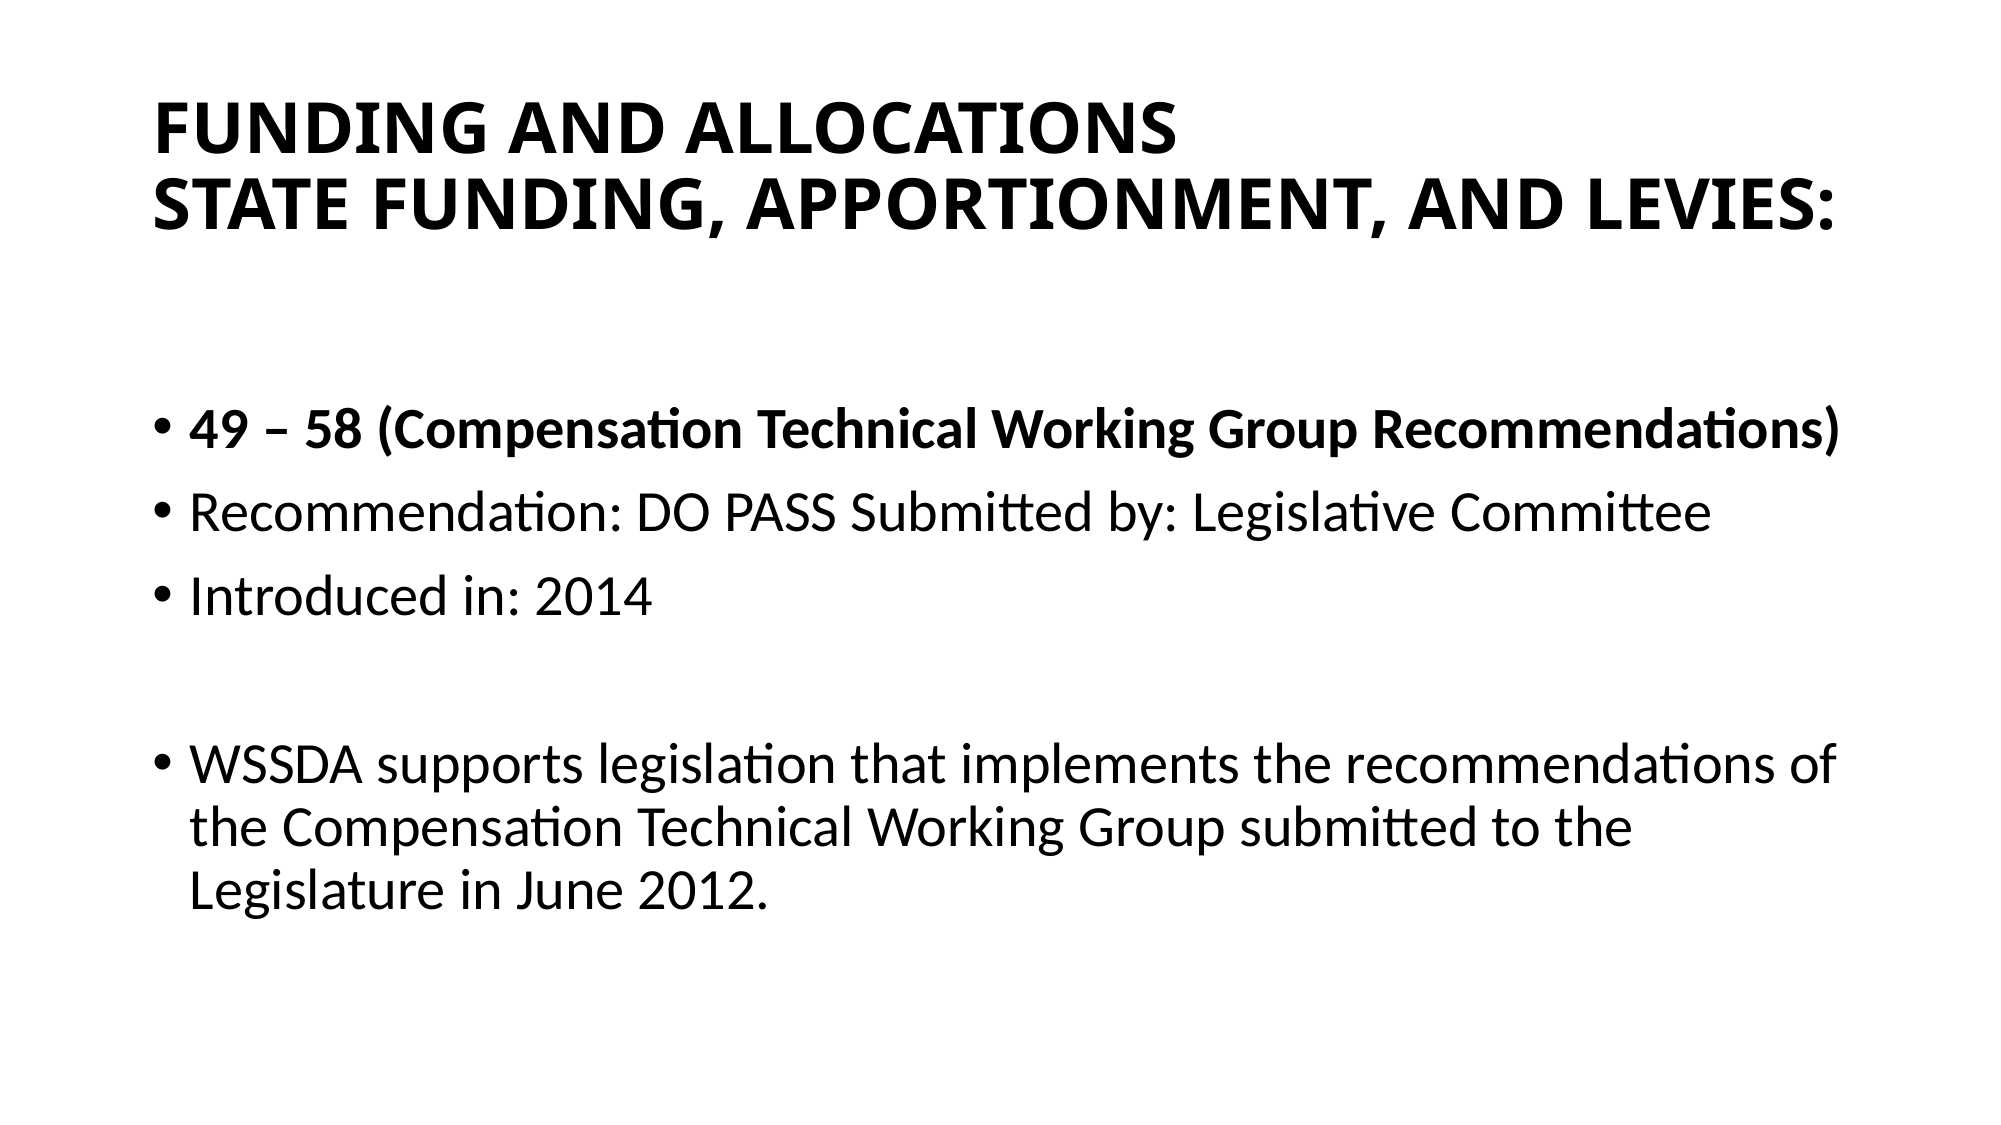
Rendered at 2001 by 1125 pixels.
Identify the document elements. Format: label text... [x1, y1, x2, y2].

list 49 – 58 (Compensation Technical Working Group Recommendations) Recommendation: DO PASS Submitted by: Legislative Committee Introduced in: 2014 WSSDA supports legislation that implements the recommendations of the Compensation Technical Working Group submitted to the Legislature in June 2012. [137, 299, 1863, 1014]
title FUNDING AND ALLOCATIONS STATE FUNDING, APPORTIONMENT, AND LEVIES: [137, 59, 1863, 278]
